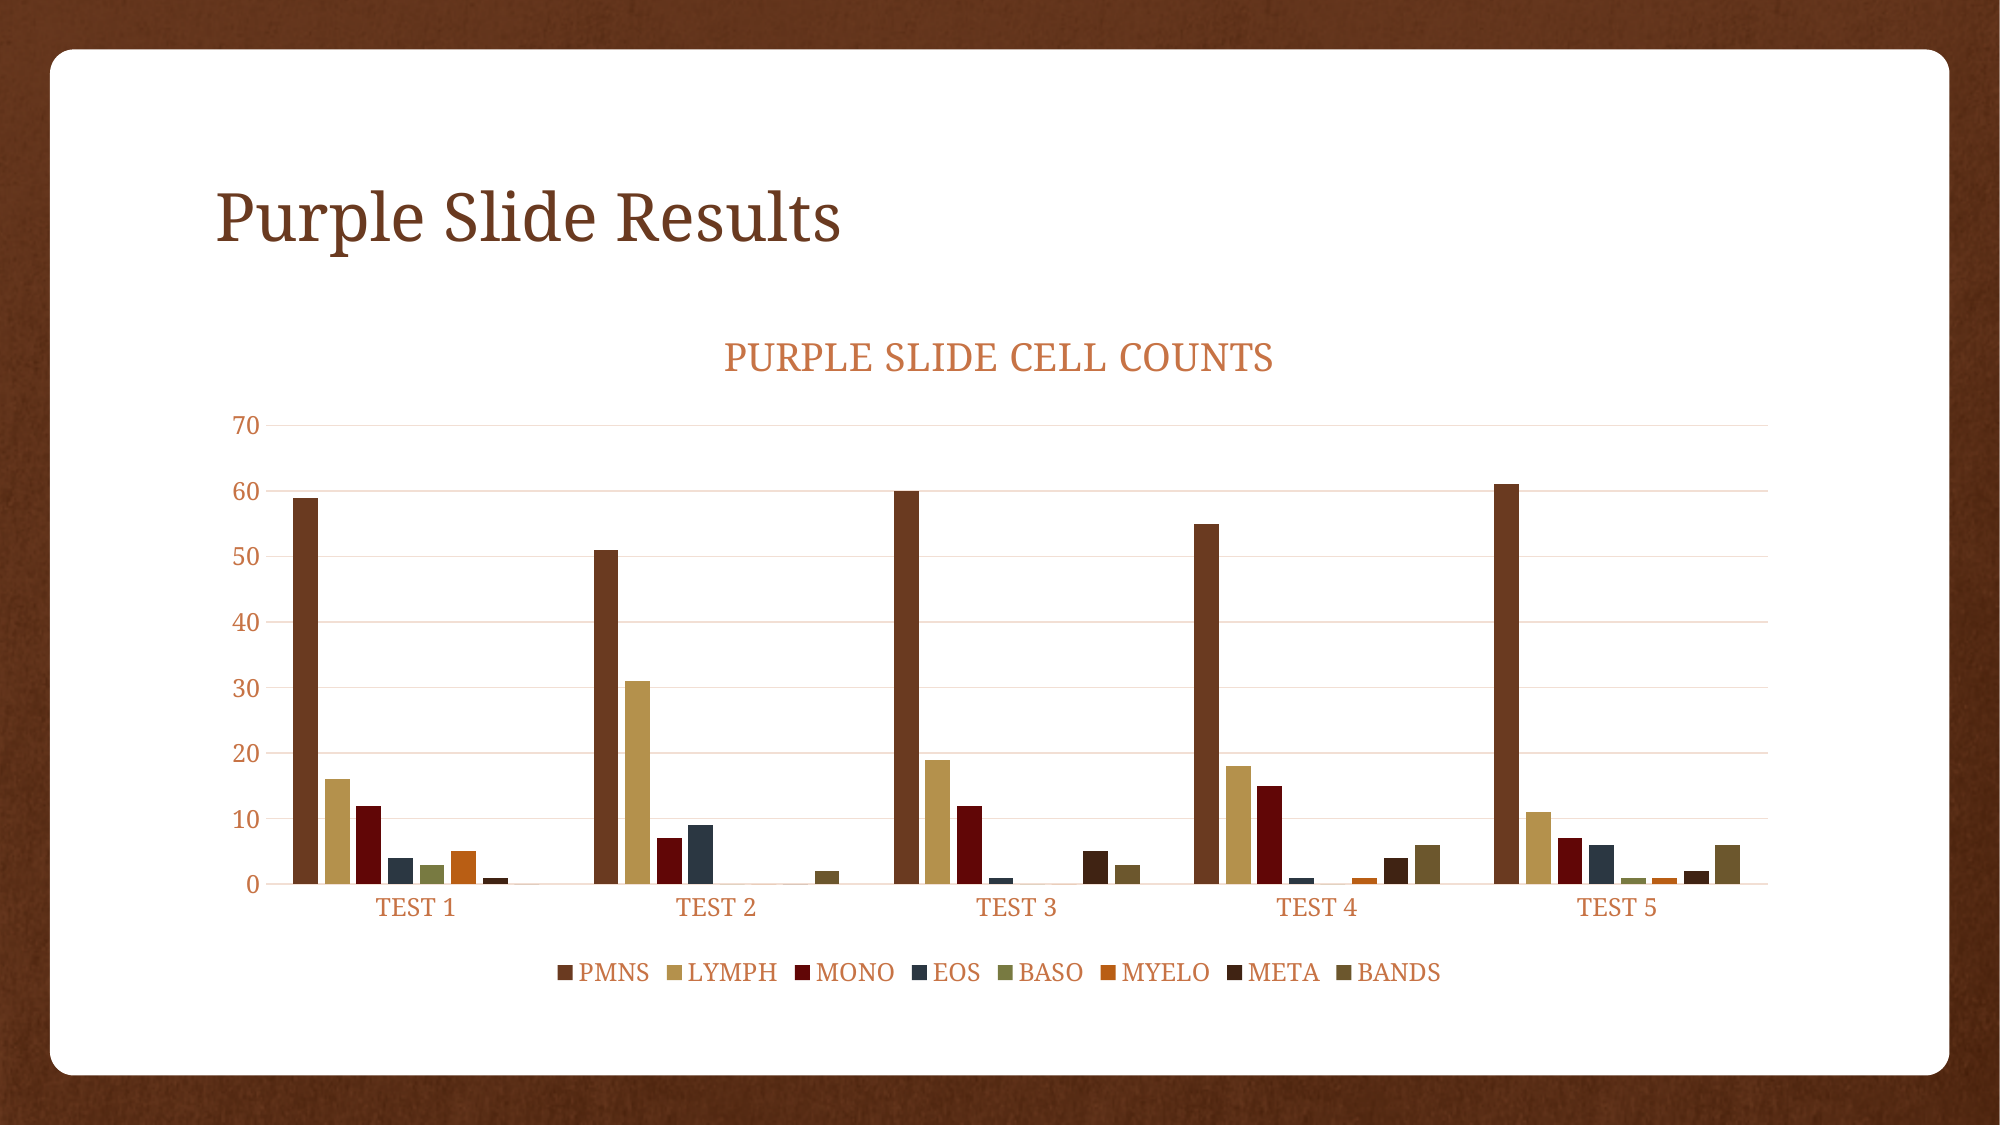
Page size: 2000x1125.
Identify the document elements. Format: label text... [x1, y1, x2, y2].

chart [199, 295, 1800, 996]
title Purple Slide Results [199, 70, 1800, 263]
